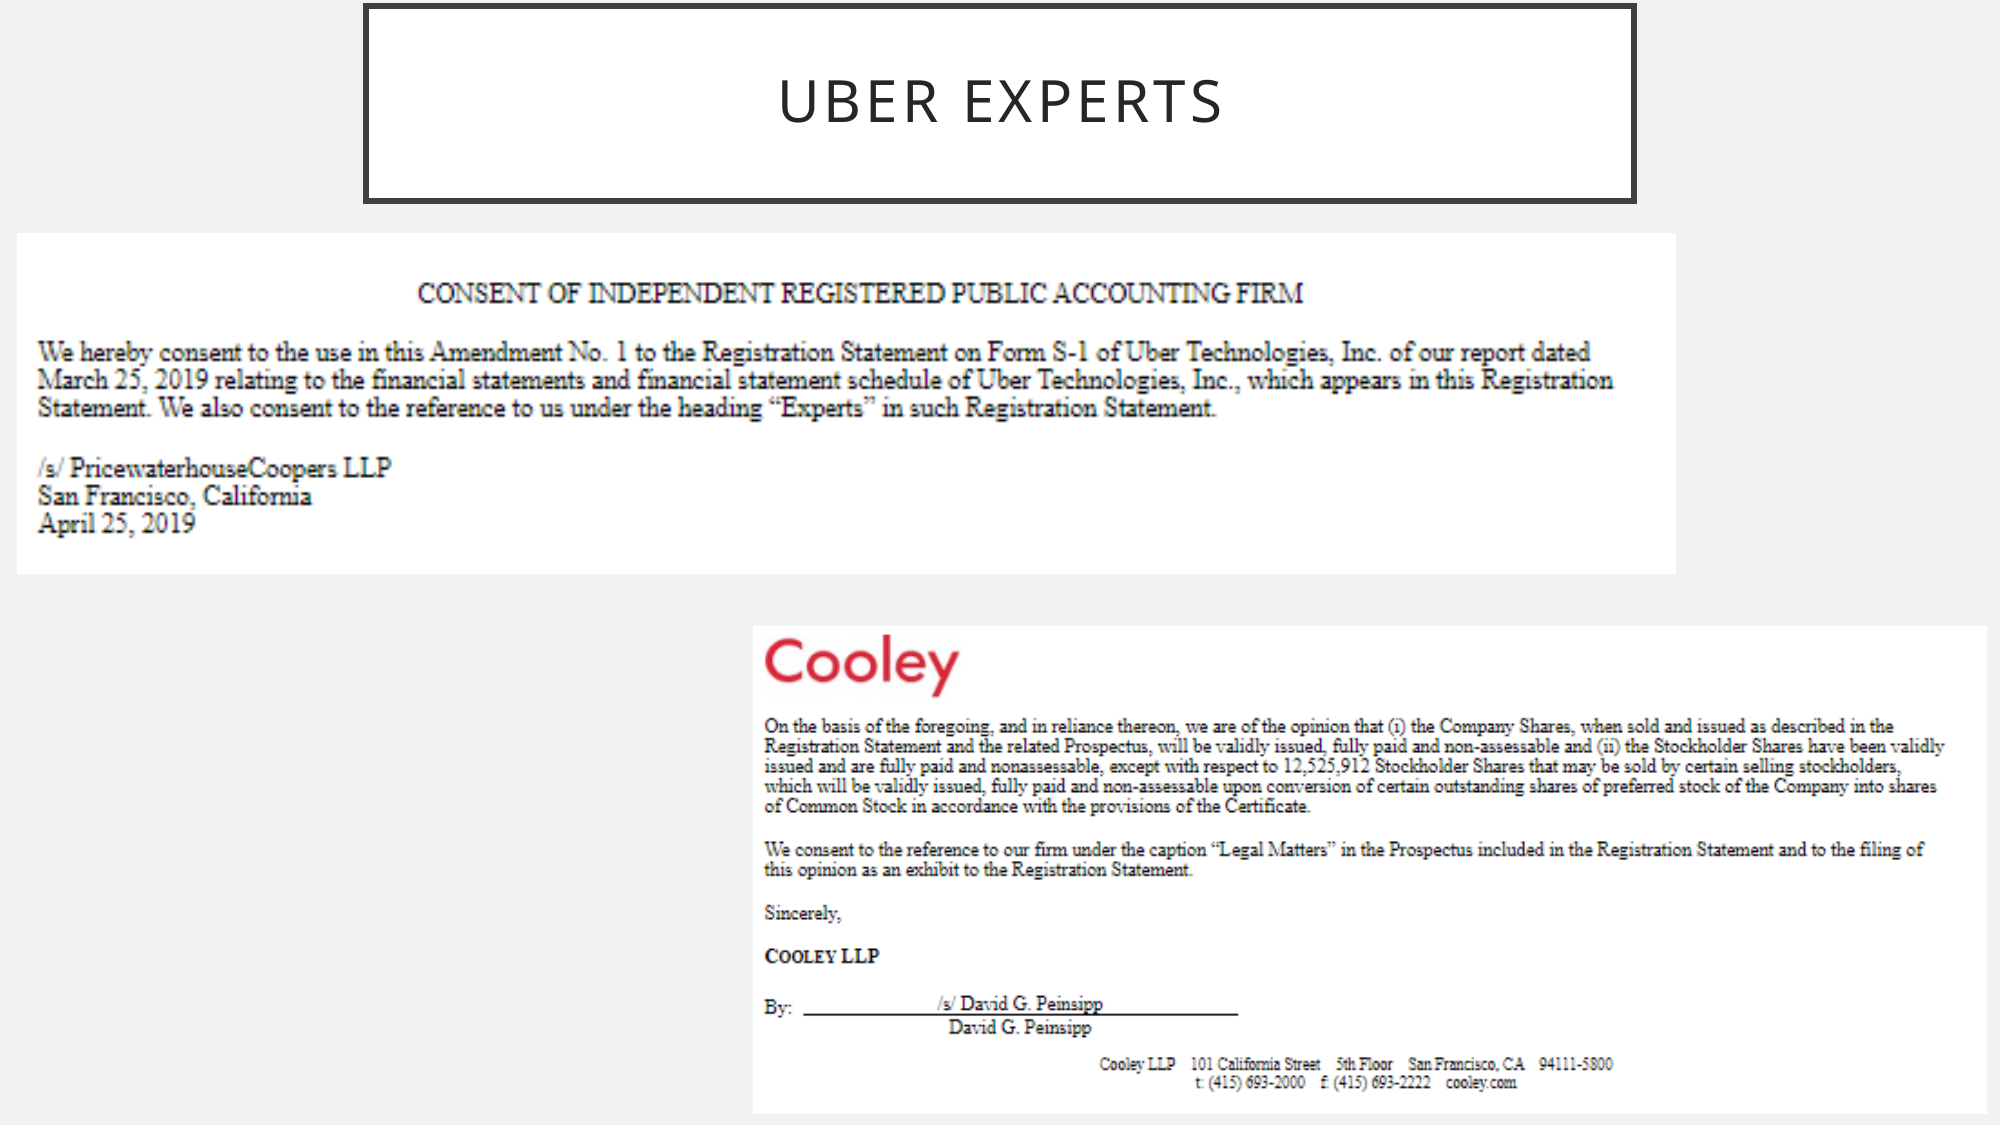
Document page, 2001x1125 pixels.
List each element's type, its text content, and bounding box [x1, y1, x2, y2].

picture [17, 233, 1676, 574]
picture [753, 626, 1987, 1114]
title Uber experts [363, 3, 1637, 204]
